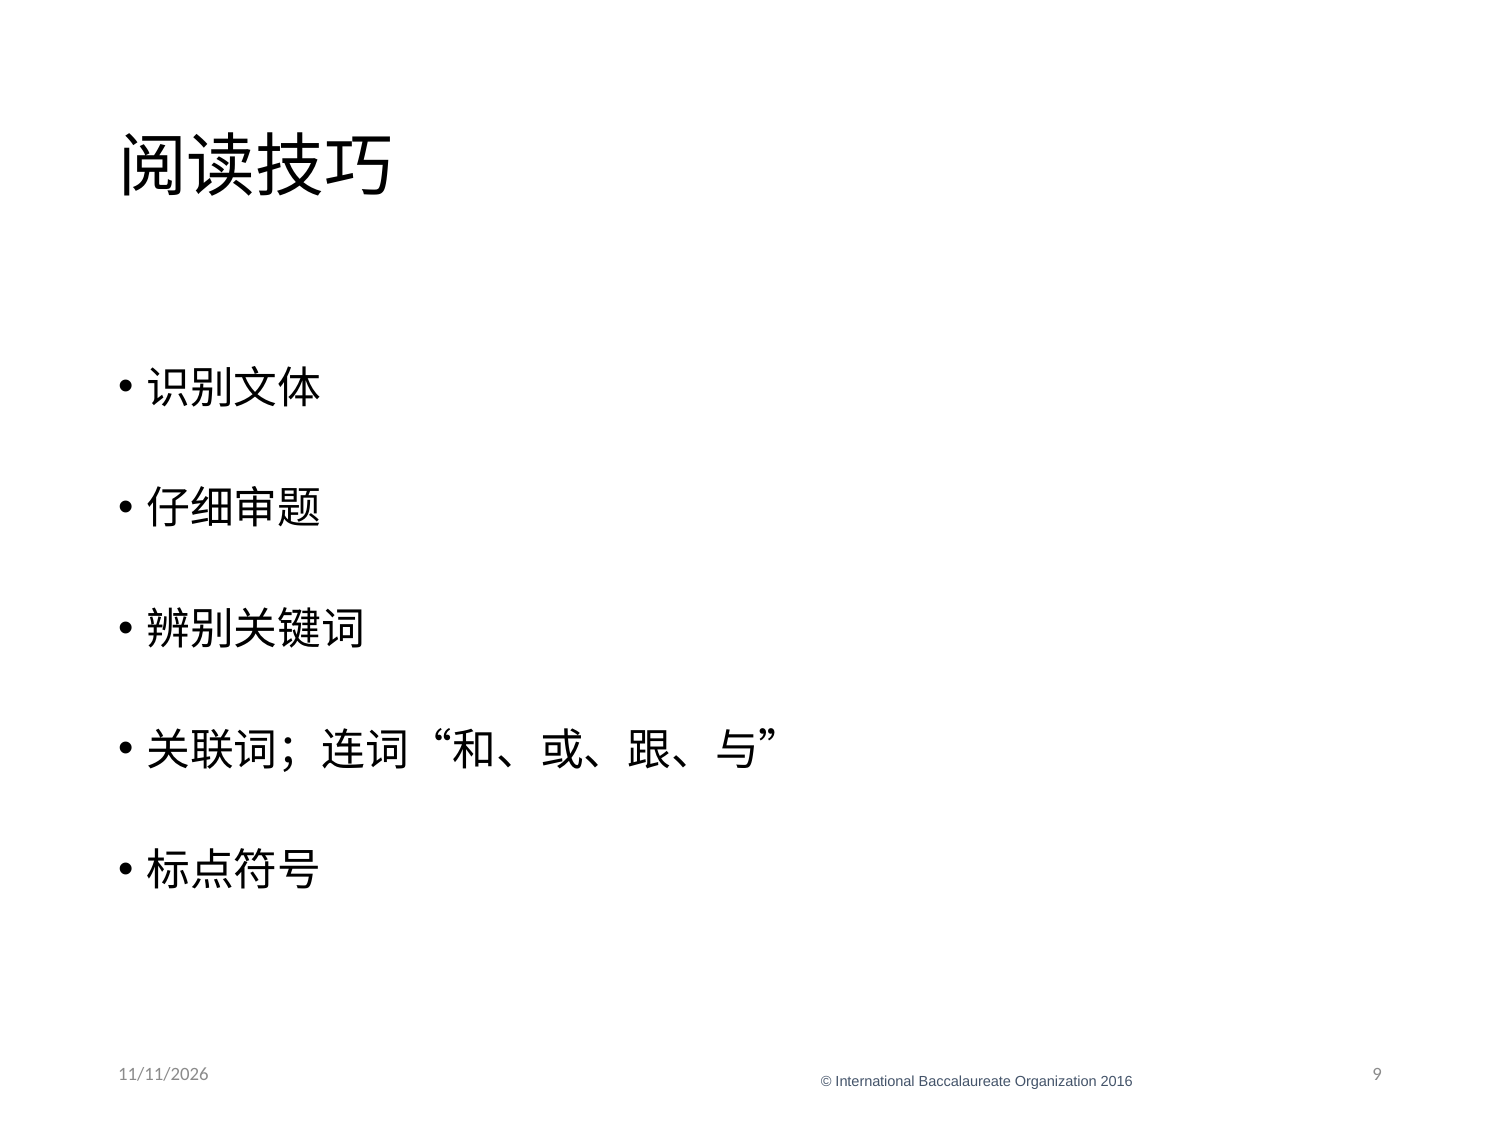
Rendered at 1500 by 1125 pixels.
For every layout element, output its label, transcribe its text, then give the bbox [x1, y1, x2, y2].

slide_number 9 [1059, 1042, 1397, 1103]
list 识别文体 仔细审题 辨别关键词 关联词；连词“和、或、跟、与” 标点符号 [103, 299, 1397, 1014]
title 阅读技巧 [103, 59, 1397, 278]
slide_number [103, 1042, 441, 1103]
